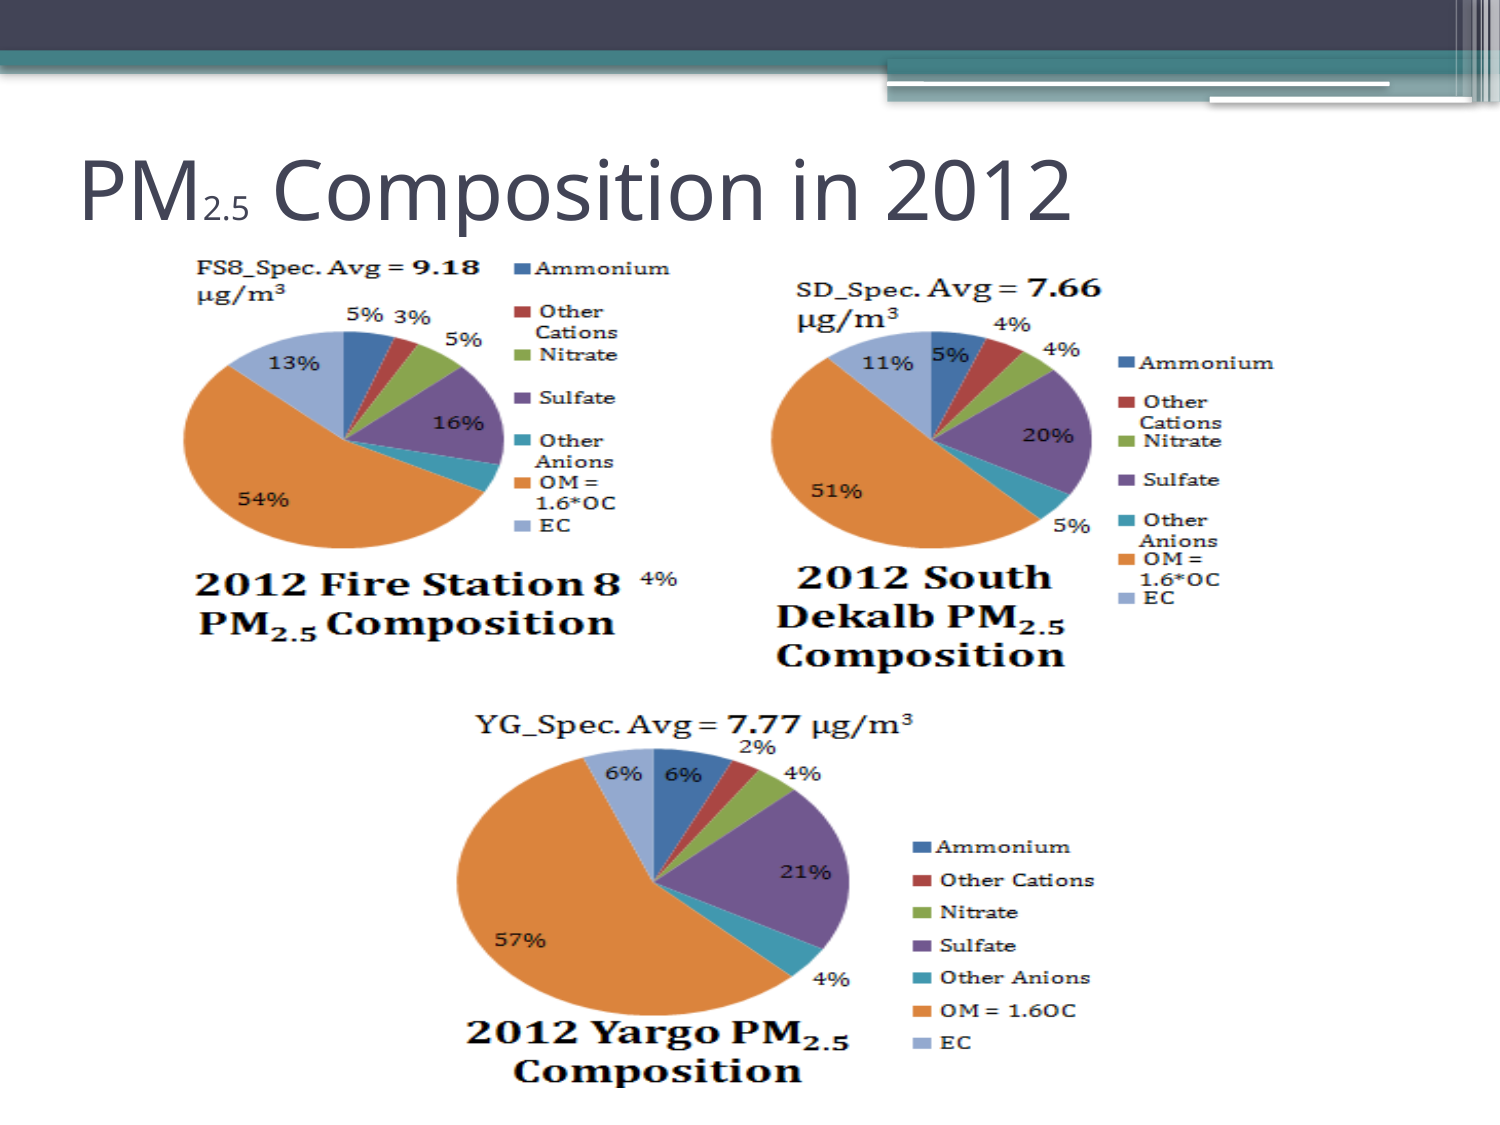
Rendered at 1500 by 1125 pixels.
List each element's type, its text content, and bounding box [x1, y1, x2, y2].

title PM2.5 Composition in 2012 [62, 99, 1413, 275]
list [74, 237, 1426, 1088]
